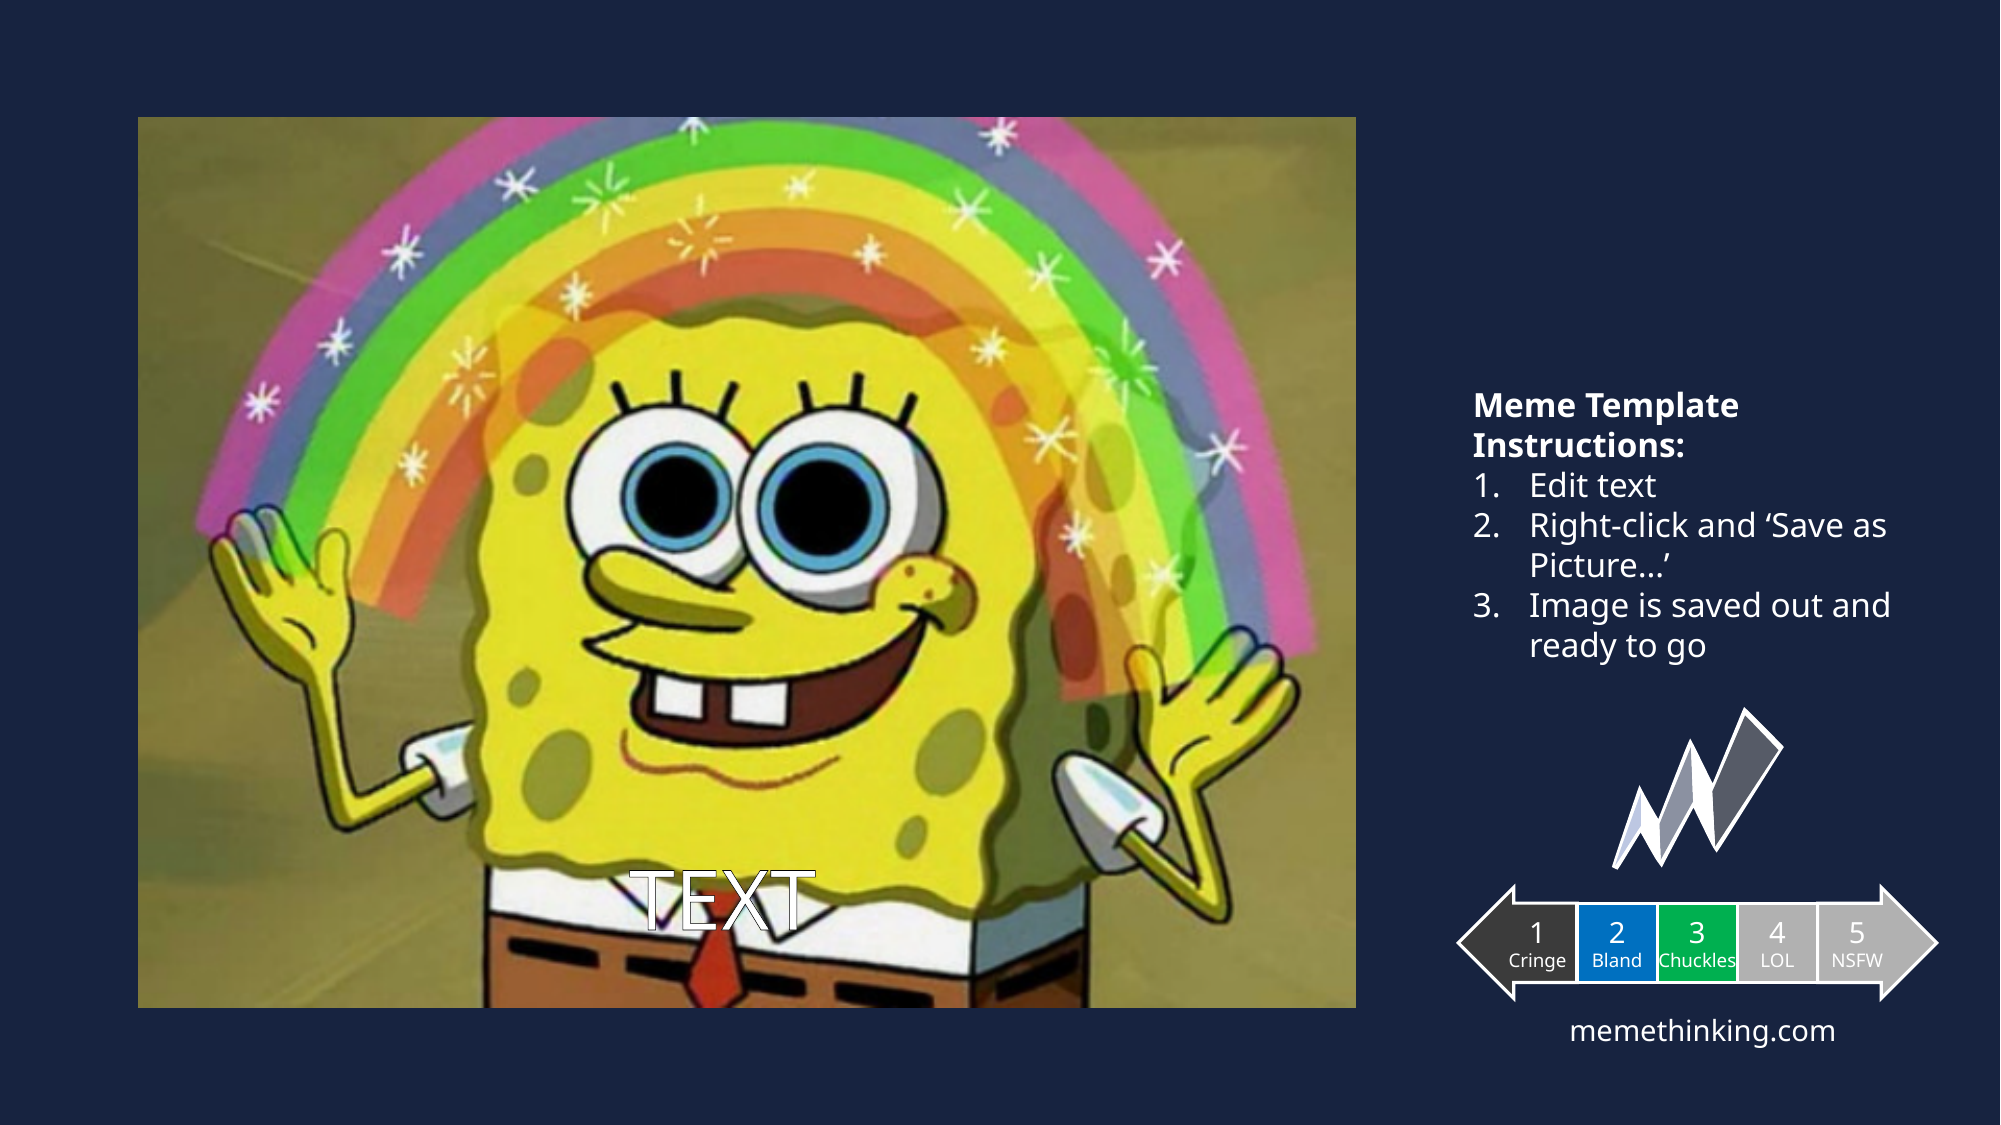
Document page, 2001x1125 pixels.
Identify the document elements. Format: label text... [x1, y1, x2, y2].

text_box Meme Template Instructions: Edit text Right-click and ‘Save as Picture…’ Image is saved out and ready to go [1458, 377, 1937, 672]
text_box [1457, 703, 1938, 1057]
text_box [138, 117, 1356, 1008]
